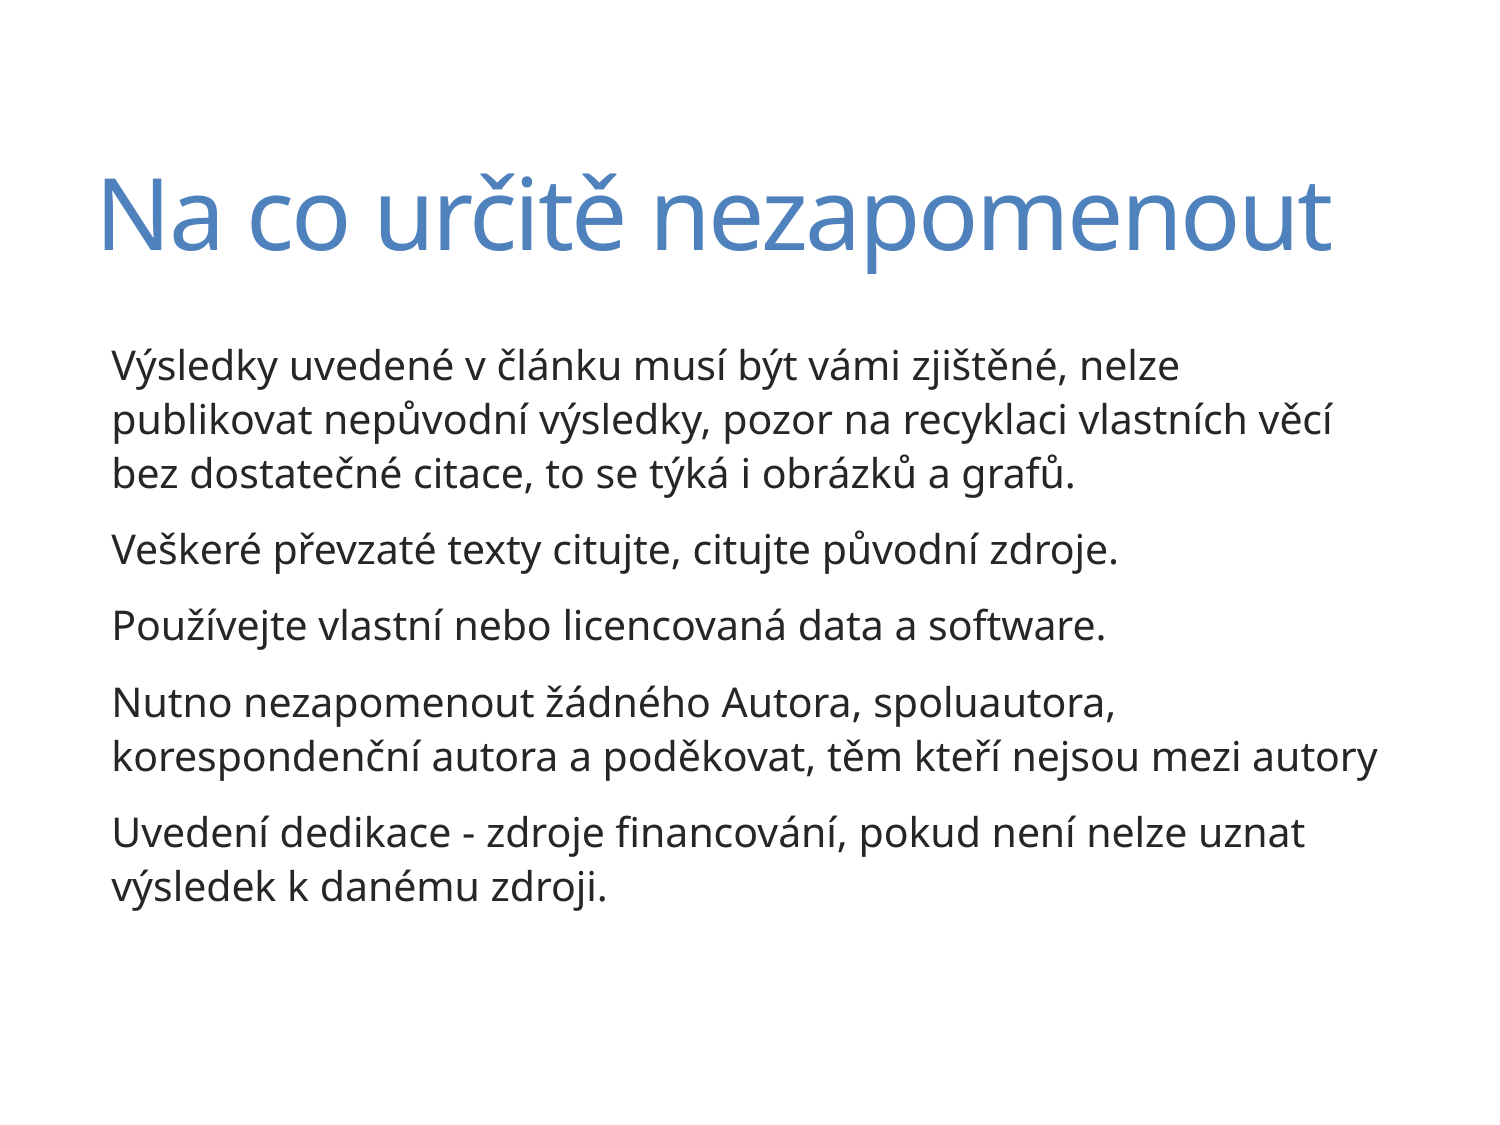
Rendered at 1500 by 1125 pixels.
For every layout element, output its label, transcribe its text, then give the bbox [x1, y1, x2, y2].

list Výsledky uvedené v článku musí být vámi zjištěné, nelze publikovat nepůvodní výsledky, pozor na recyklaci vlastních věcí bez dostatečné citace, to se týká i obrázků a grafů. Veškeré převzaté texty citujte, citujte původní zdroje. Používejte vlastní nebo licencovaná data a software. Nutno nezapomenout žádného Autora, spoluautora, korespondenční autora a poděkovat, těm kteří nejsou mezi autory Uvedení dedikace - zdroje financování, pokud není nelze uznat výsledek k danému zdroji. [83, 326, 1407, 945]
title Na co určitě nezapomenout [80, 81, 1407, 354]
